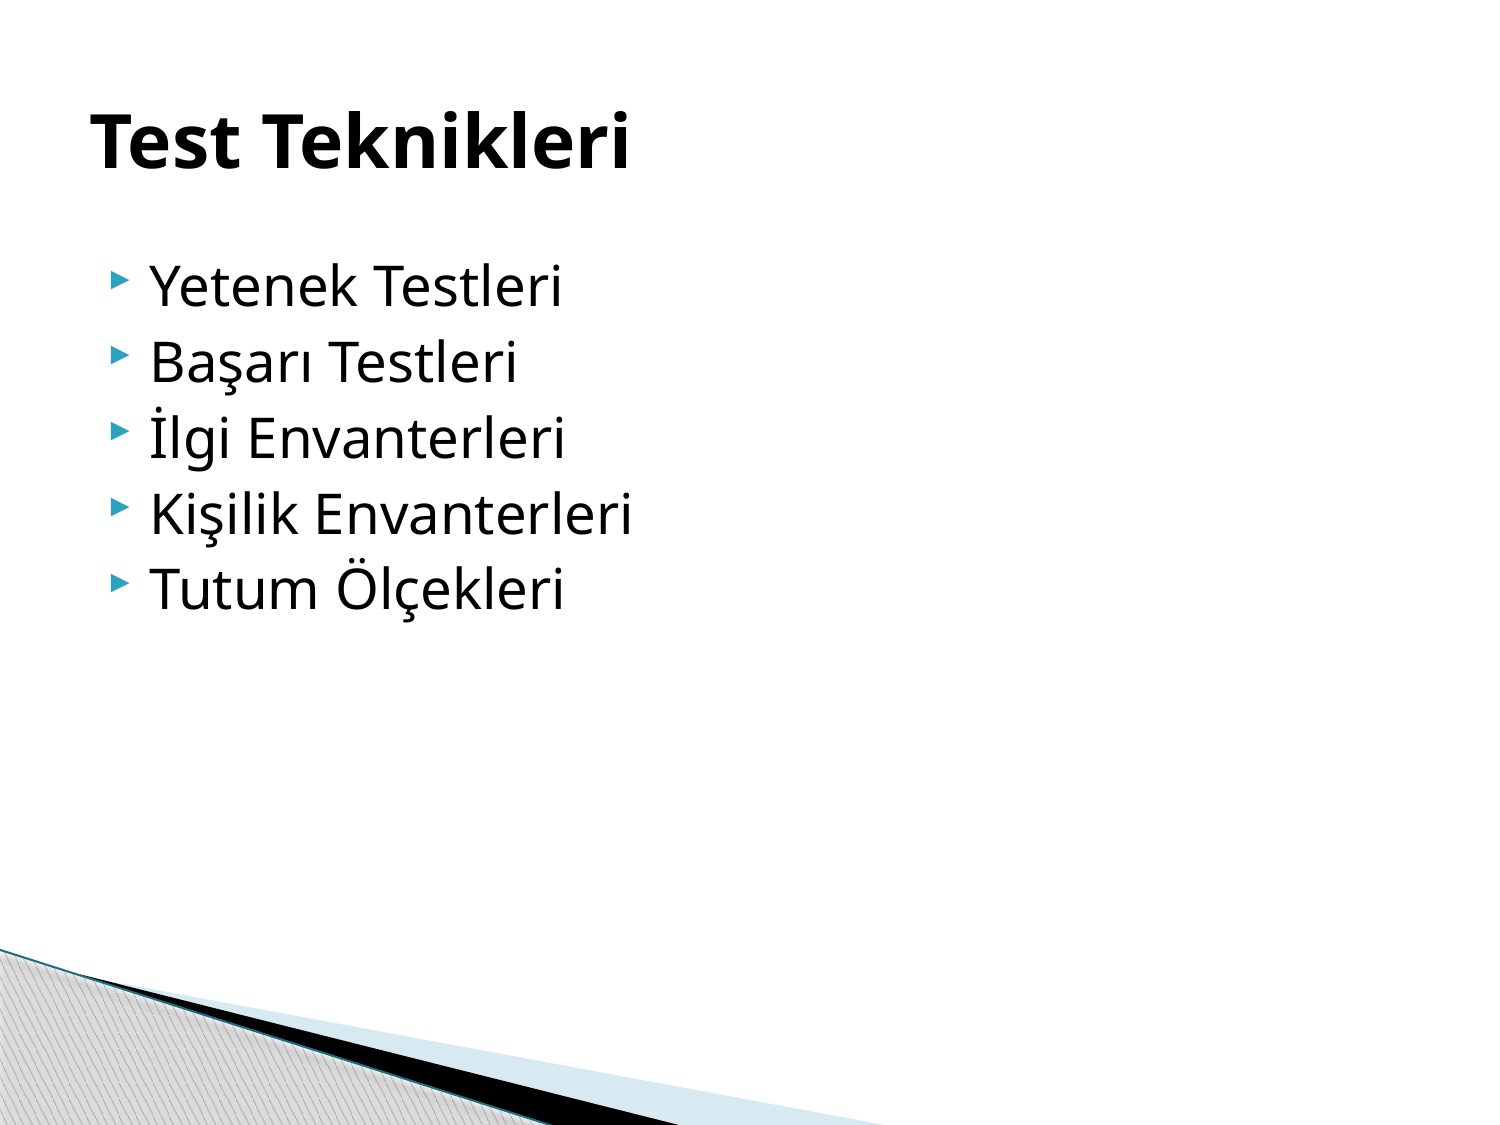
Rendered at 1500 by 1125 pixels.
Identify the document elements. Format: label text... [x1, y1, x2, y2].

title Test Teknikleri [75, 45, 1425, 233]
list Yetenek Testleri Başarı Testleri İlgi Envanterleri Kişilik Envanterleri Tutum Ölçekleri [75, 243, 1425, 986]
